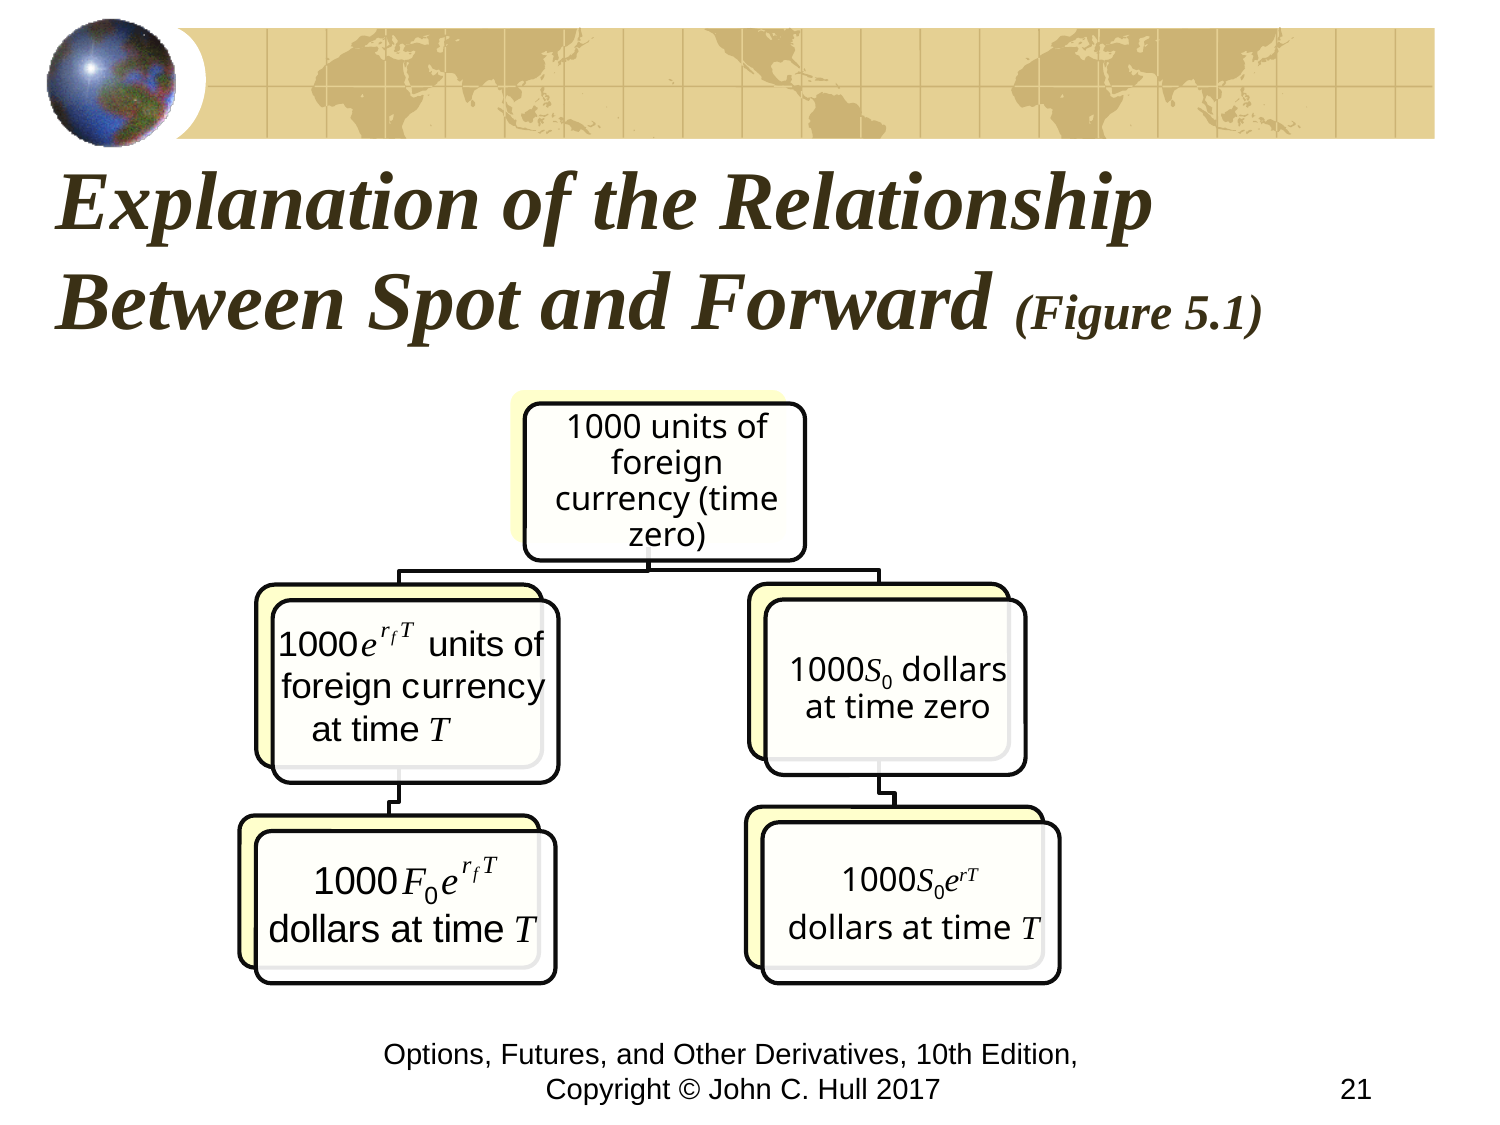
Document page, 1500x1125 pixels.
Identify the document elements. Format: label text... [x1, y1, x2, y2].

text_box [274, 612, 554, 751]
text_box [224, 387, 1101, 984]
title Explanation of the Relationship Between Spot and Forward (Figure 5.1) [40, 152, 1316, 341]
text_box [262, 844, 549, 951]
slide_number 21 [1074, 1037, 1388, 1113]
footer Options, Futures, and Other Derivatives, 10th Edition, Copyright © John C. Hull 2017 [349, 1037, 1074, 1113]
picture [42, 14, 190, 151]
